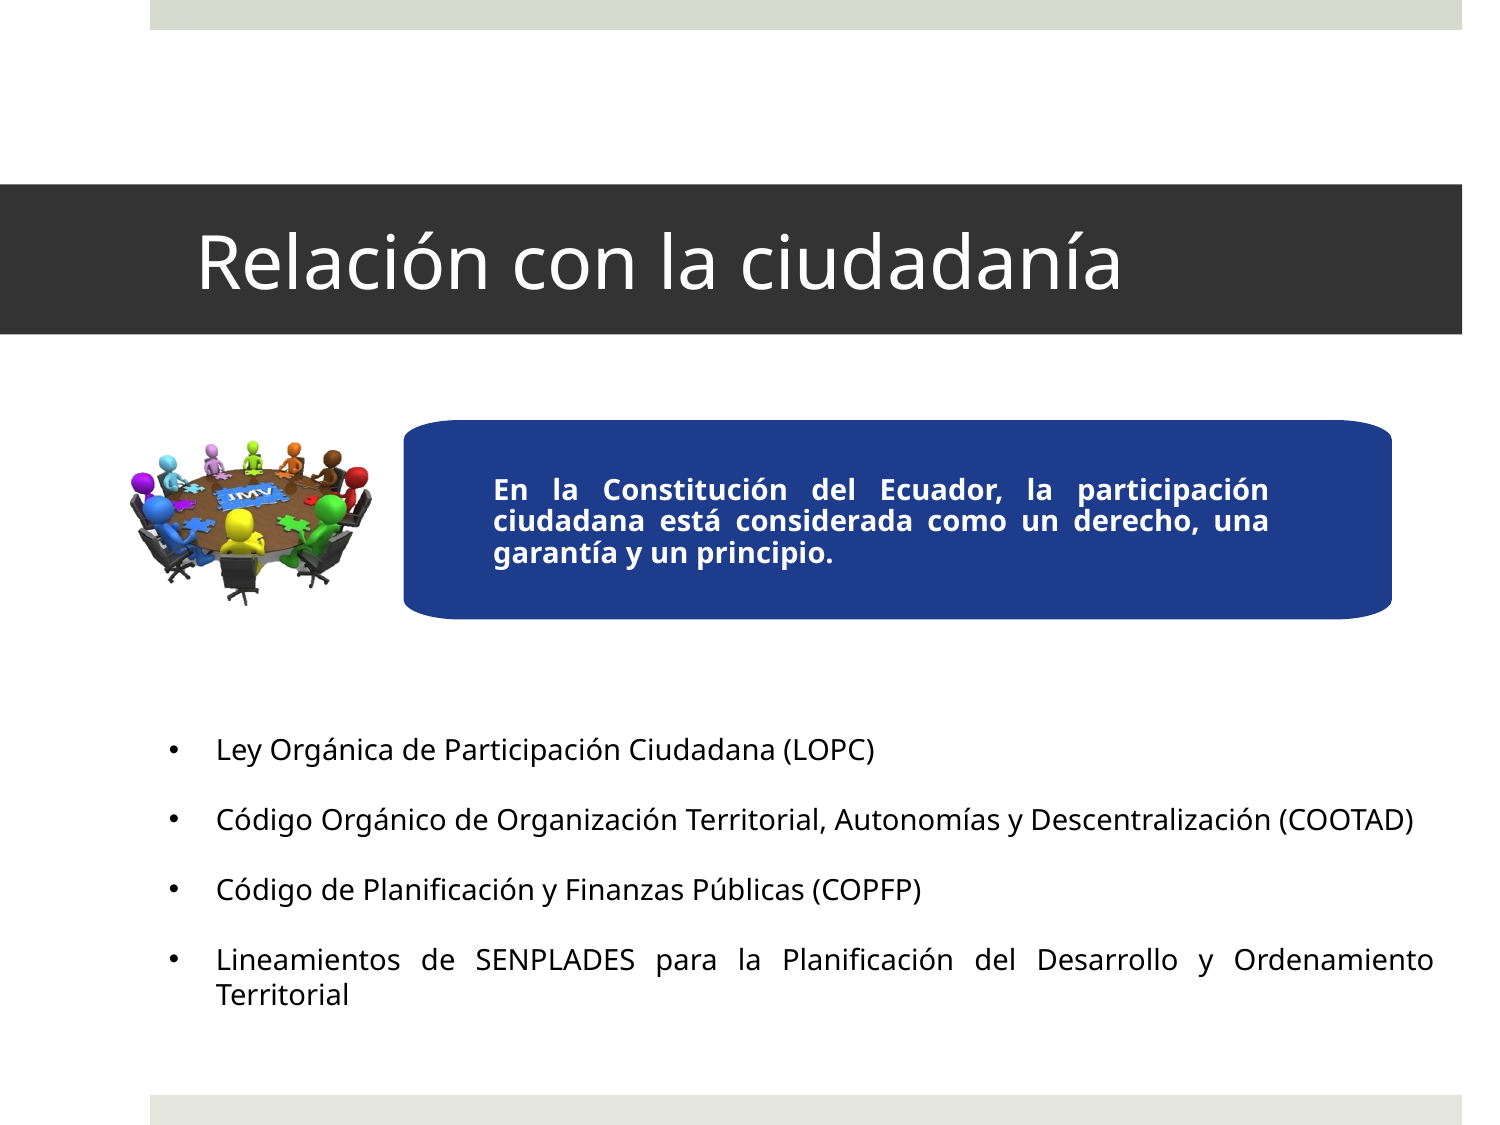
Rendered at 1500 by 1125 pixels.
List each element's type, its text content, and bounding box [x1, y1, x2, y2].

title Relación con la ciudadanía [0, 184, 1463, 335]
text_box Ley Orgánica de Participación Ciudadana (LOPC) Código Orgánico de Organización Territorial, Autonomías y Descentralización (COOTAD) Código de Planificación y Finanzas Públicas (COPFP) Lineamientos de SENPLADES para la Planificación del Desarrollo y Ordenamiento Territorial [154, 724, 1451, 1099]
text_box En la Constitución del Ecuador, la participación ciudadana está considerada como un derecho, una garantía y un principio. [403, 420, 1392, 620]
picture [118, 428, 381, 610]
